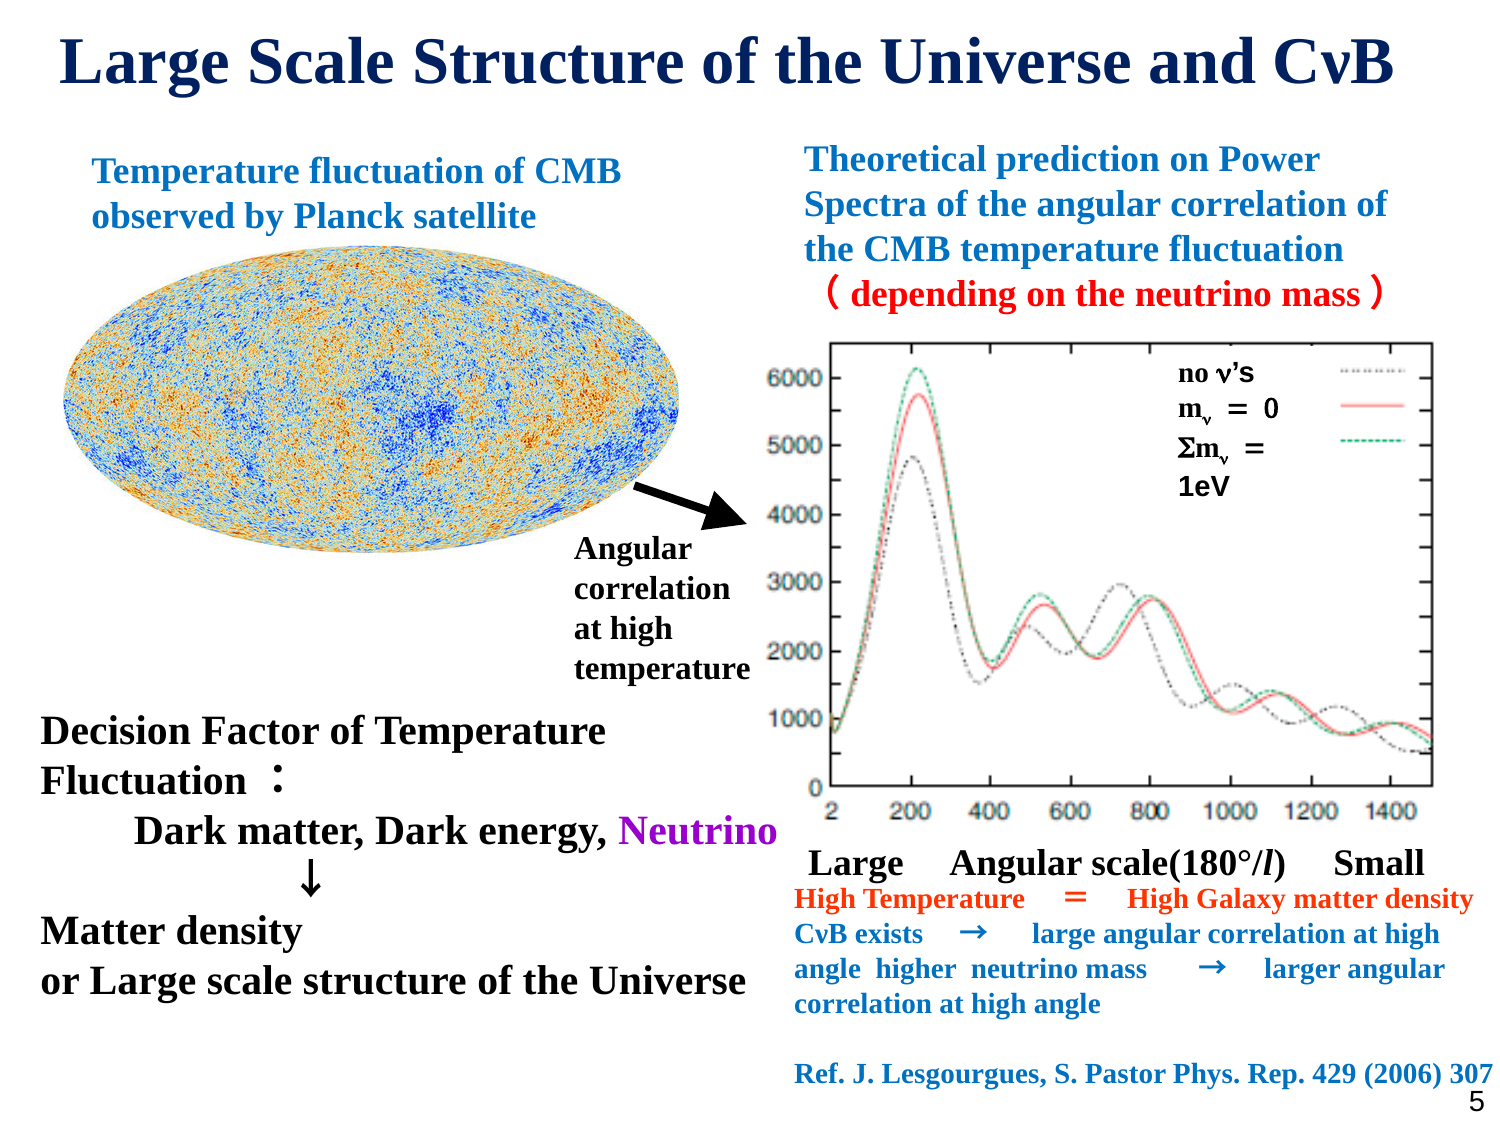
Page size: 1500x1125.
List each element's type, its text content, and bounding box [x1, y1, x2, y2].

slide_number 5 [1187, 1074, 1500, 1125]
text_box Decision Factor of Temperature Fluctuation： Dark matter, Dark energy, Neutrino ↓ Matter density or Large scale structure of the Universe [25, 695, 821, 1011]
text_box Temperature fluctuation of CMB observed by Planck satellite [76, 139, 707, 244]
picture [63, 244, 679, 553]
text_box High Temperature ＝ High Galaxy matter density CνB exists → large angular correlation at high angle higher neutrino mass → larger angular correlation at high angle Ref. J. Lesgourgues, S. Pastor Phys. Rep. 429 (2006) 307 [779, 872, 1500, 1125]
text_box Angular correlation at high temperature [559, 530, 751, 694]
text_box Theoretical prediction on Power Spectra of the angular correlation of the CMB temperature fluctuation （depending on the neutrino mass） [789, 126, 1452, 321]
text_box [633, 485, 748, 525]
text_box Large Angular scale(180°/l) Small [821, 842, 1441, 872]
text_box Large Scale Structure of the Universe and CνB [0, 2, 1457, 111]
picture [756, 322, 1457, 834]
